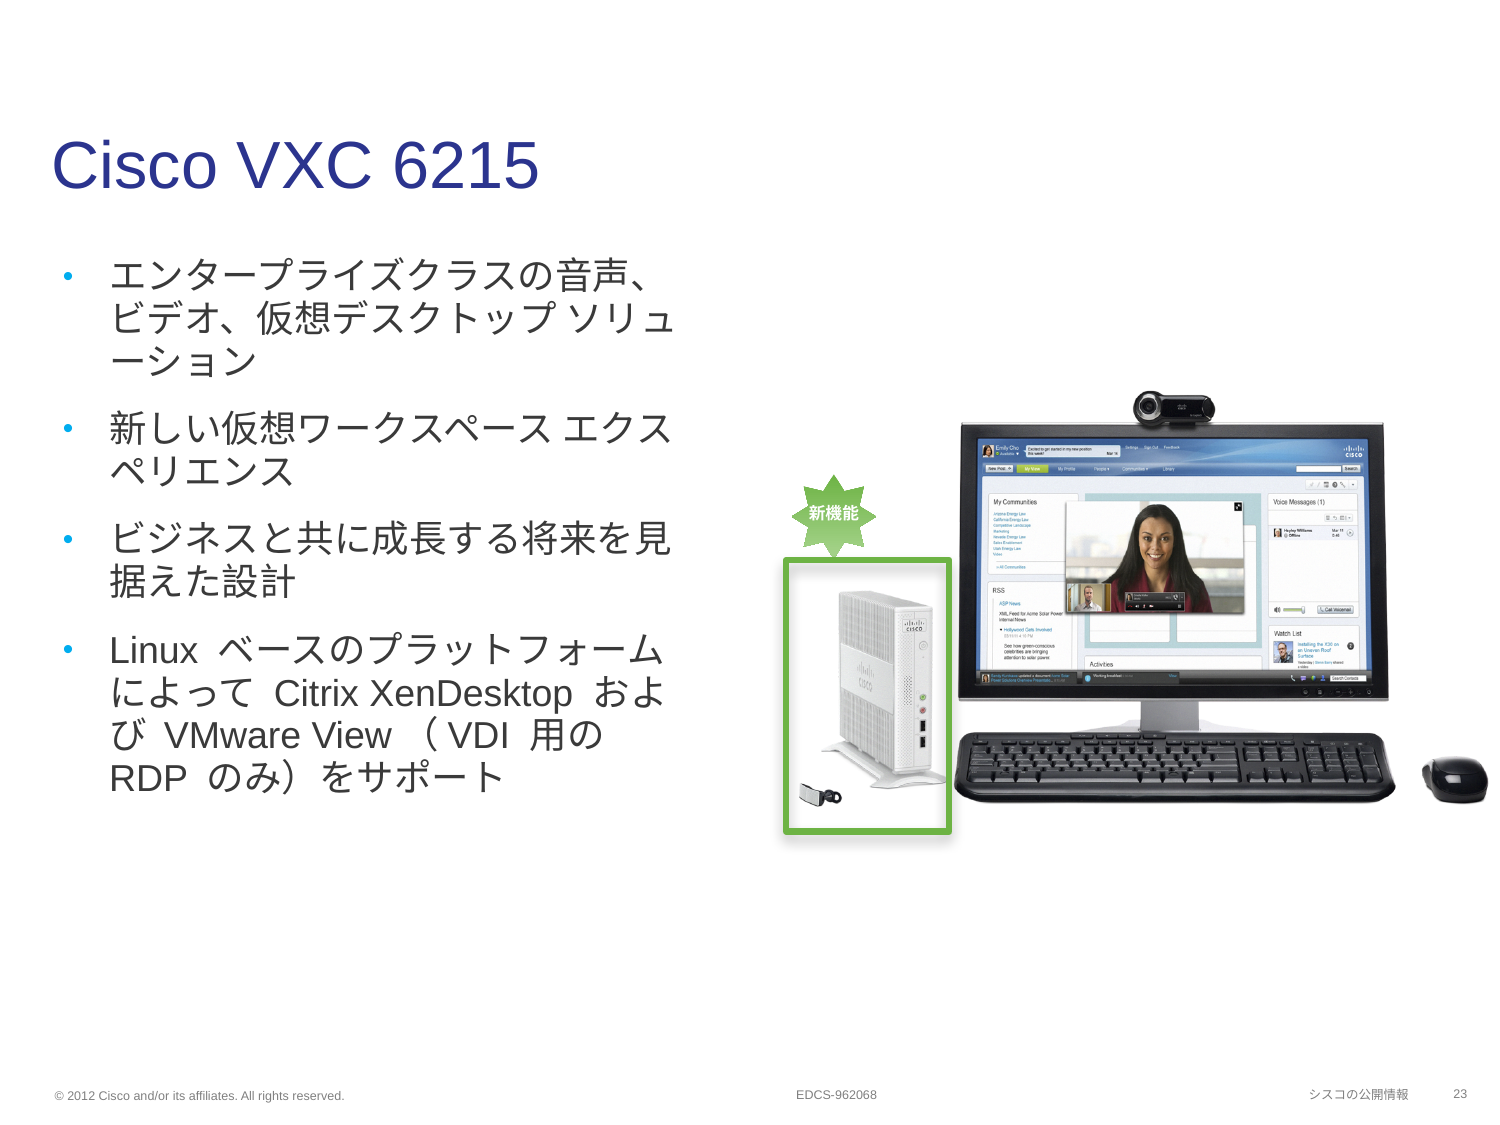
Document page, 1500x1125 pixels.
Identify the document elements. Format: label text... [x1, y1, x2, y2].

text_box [791, 474, 877, 560]
title Cisco VXC 6215 [37, 70, 1447, 209]
picture [785, 371, 1500, 832]
text_box エンタープライズクラスの音声、ビデオ、仮想デスクトップ ソリューション 新しい仮想ワークスペース エクスペリエンス ビジネスと共に成長する将来を見据えた設計 Linux ベースのプラットフォームによって Citrix XenDesktop および VMware View（VDI 用の RDP のみ）をサポート [46, 246, 706, 884]
